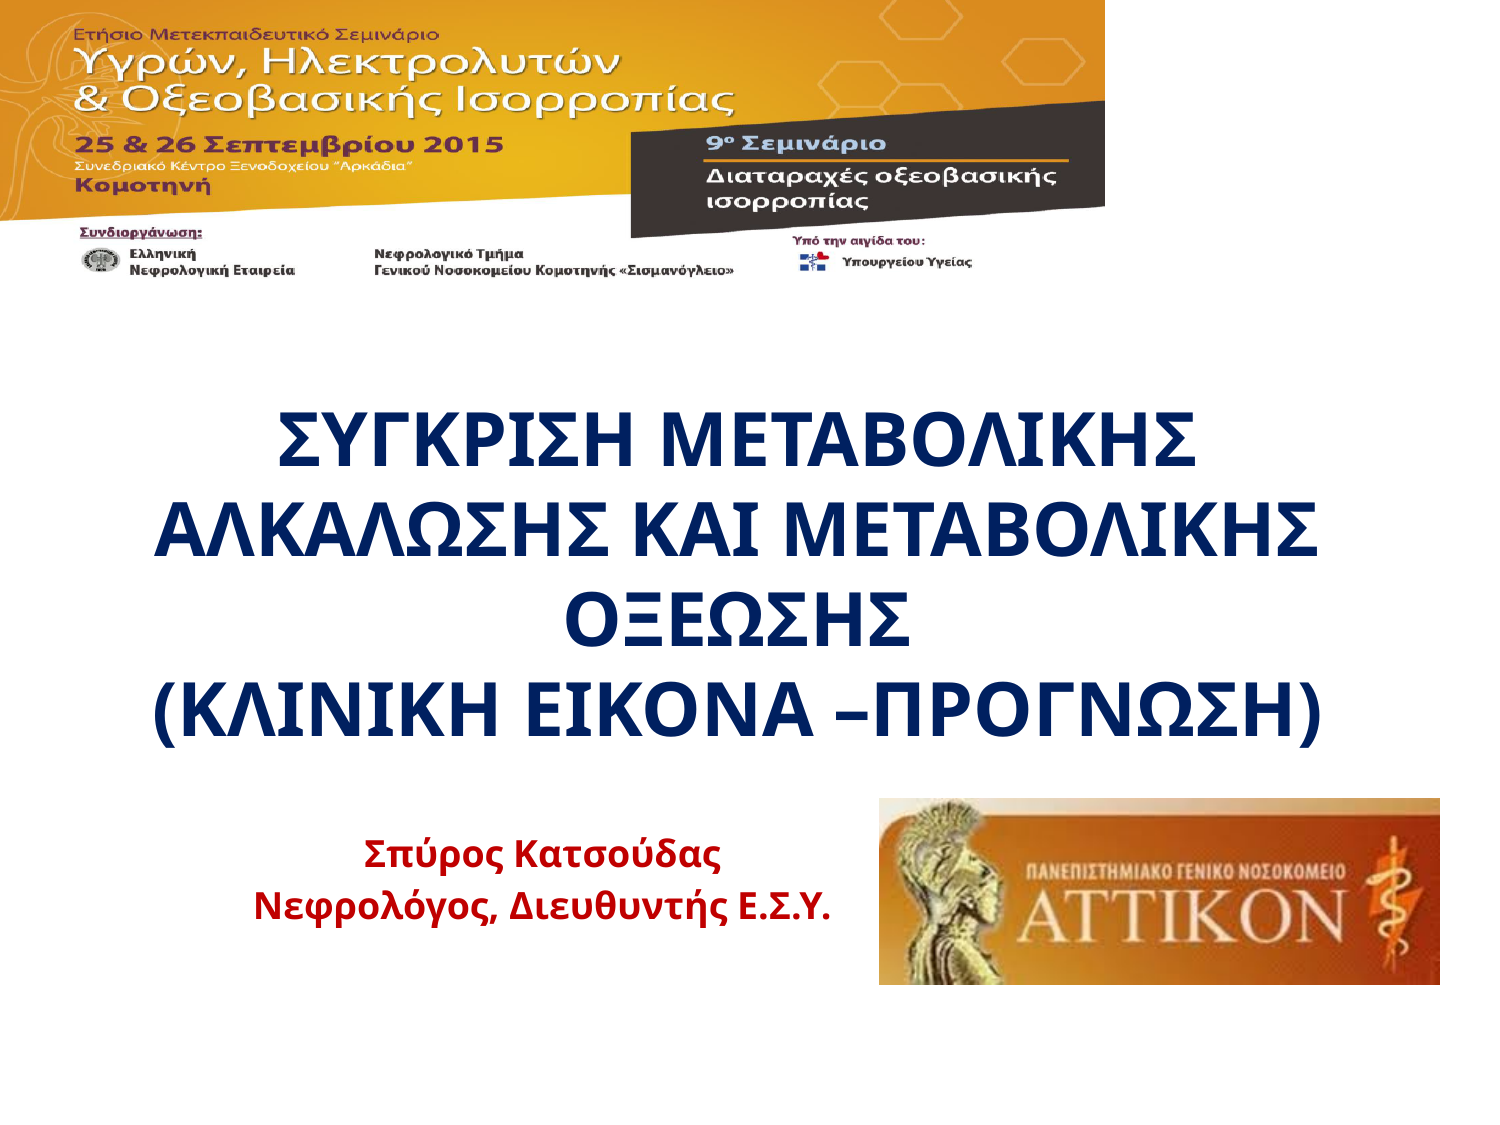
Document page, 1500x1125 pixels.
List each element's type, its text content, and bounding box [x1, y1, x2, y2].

title ΣΥΓΚΡΙΣΗ ΜΕΤΑΒΟΛΙΚΗΣ ΑΛΚΑΛΩΣΗΣ ΚΑΙ ΜΕΤΑΒΟΛΙΚΗΣ ΟΞΕΩΣΗΣ (κλινικΗ εικΟνα –πρΟγνωση) [100, 349, 1376, 752]
picture [879, 798, 1440, 985]
picture [0, 0, 1105, 283]
subtitle Σπύρος Κατσούδας Νεφρολόγος, Διευθυντής Ε.Σ.Υ. [17, 822, 1068, 1000]
